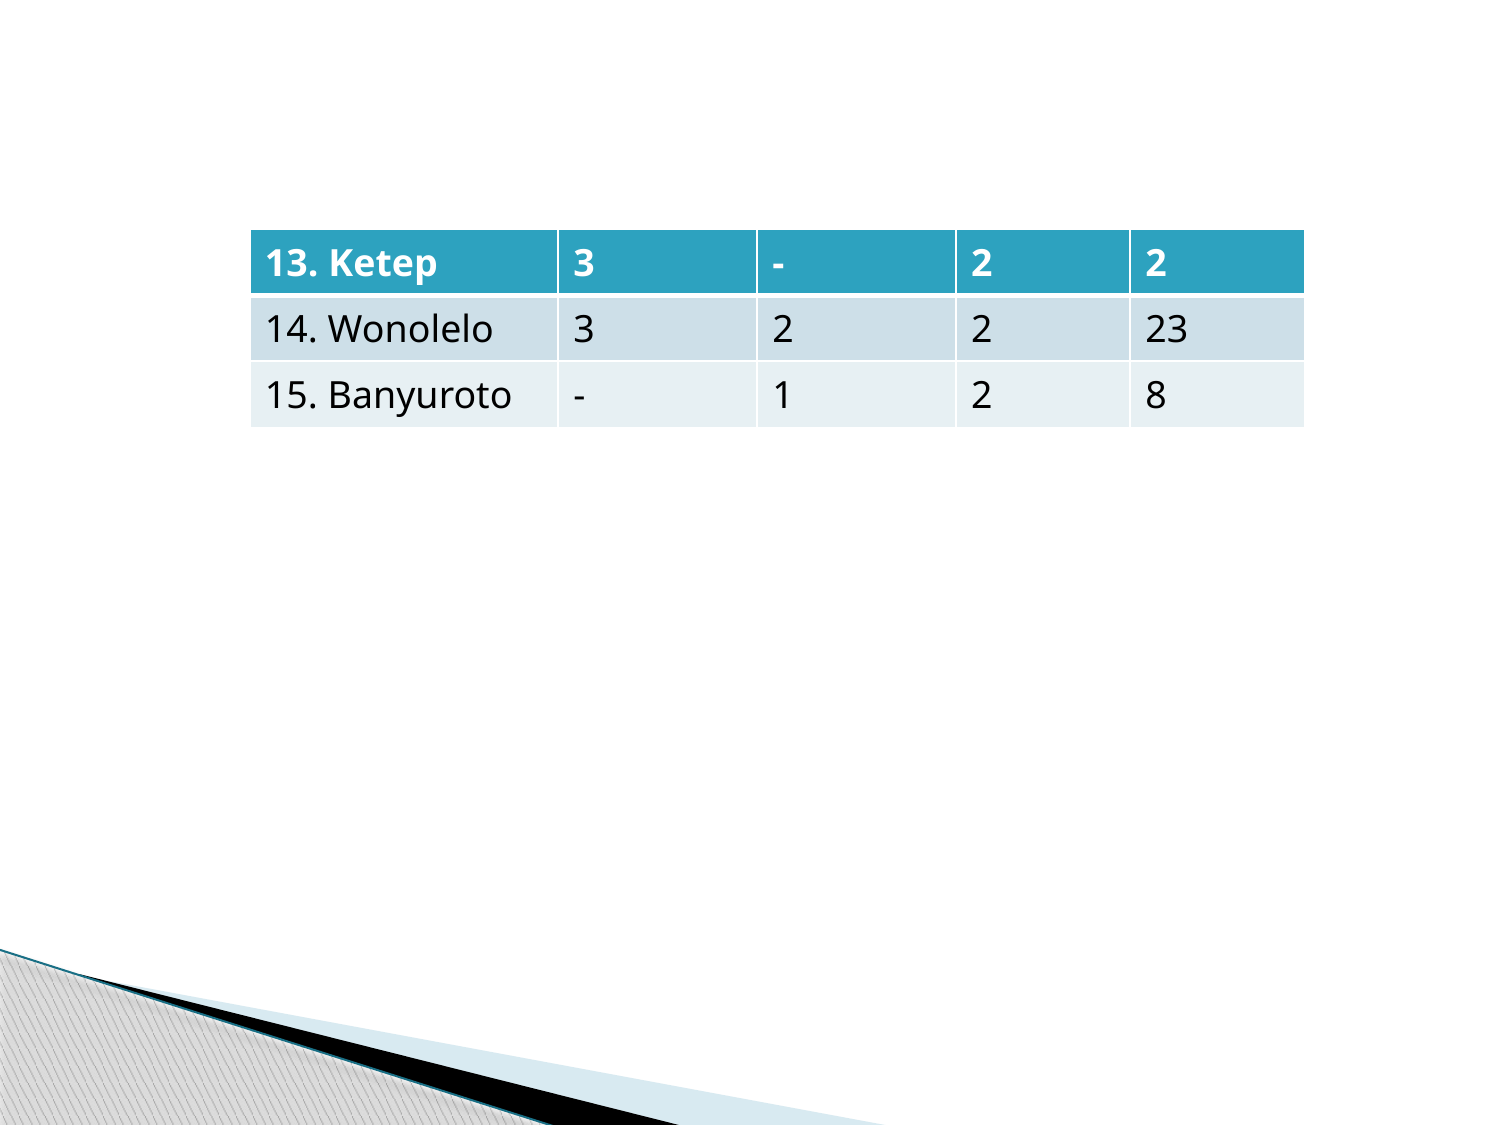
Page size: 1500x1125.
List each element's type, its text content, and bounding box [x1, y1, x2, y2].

table_cell 3 [559, 298, 756, 360]
table_header - [758, 230, 955, 293]
table_cell 15. Banyuroto [251, 362, 557, 427]
table_header 3 [559, 230, 756, 293]
table_cell 2 [957, 298, 1129, 360]
table_cell 1 [758, 362, 955, 427]
table_cell 23 [1131, 298, 1304, 360]
table_header 2 [957, 230, 1129, 293]
table_cell 14. Wonolelo [251, 298, 557, 360]
table_header 2 [1131, 230, 1304, 293]
table_cell 8 [1131, 362, 1304, 427]
table_cell 2 [758, 298, 955, 360]
table_cell 2 [957, 362, 1129, 427]
table_cell - [559, 362, 756, 427]
table_header 13. Ketep [251, 230, 557, 293]
